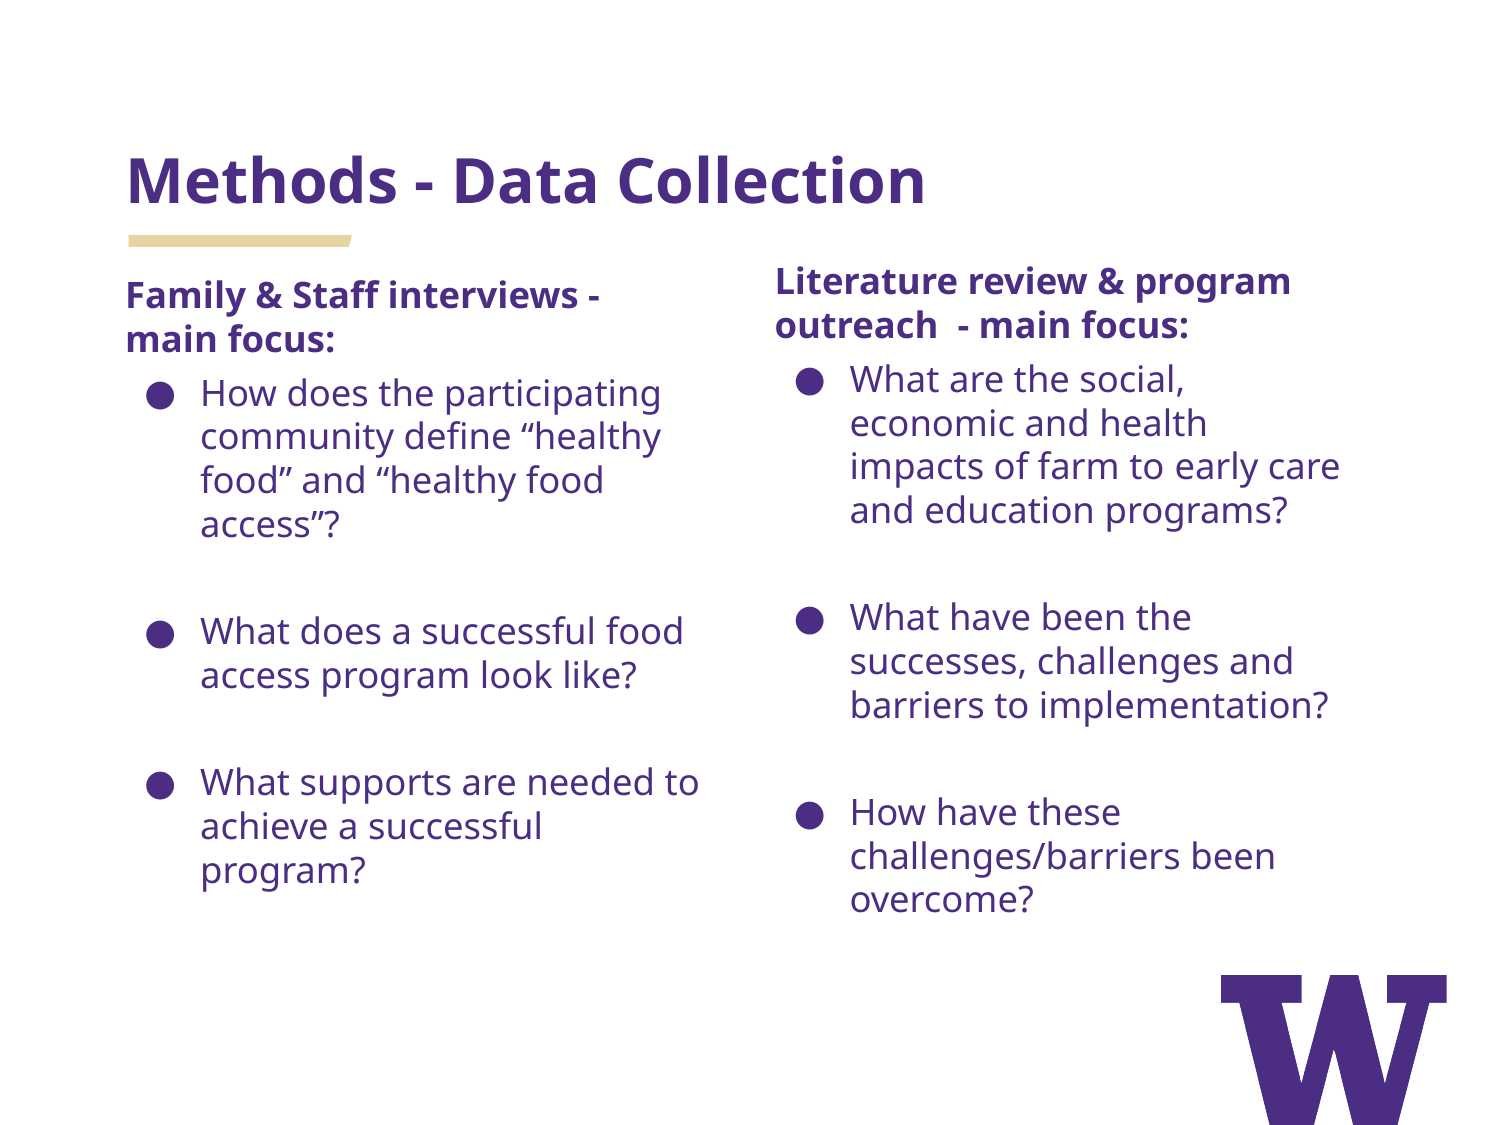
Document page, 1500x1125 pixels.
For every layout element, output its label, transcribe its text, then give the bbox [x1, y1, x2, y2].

picture [1221, 975, 1447, 1125]
picture [128, 235, 352, 247]
title Methods - Data Collection [110, 60, 1453, 224]
list Literature review & program outreach - main focus: What are the social, economic and health impacts of farm to early care and education programs? What have been the successes, challenges and barriers to implementation? How have these challenges/barriers been overcome? [759, 251, 1366, 1018]
list Family & Staff interviews - main focus: How does the participating community define “healthy food” and “healthy food access”? What does a successful food access program look like? What supports are needed to achieve a successful program? [110, 264, 717, 1031]
